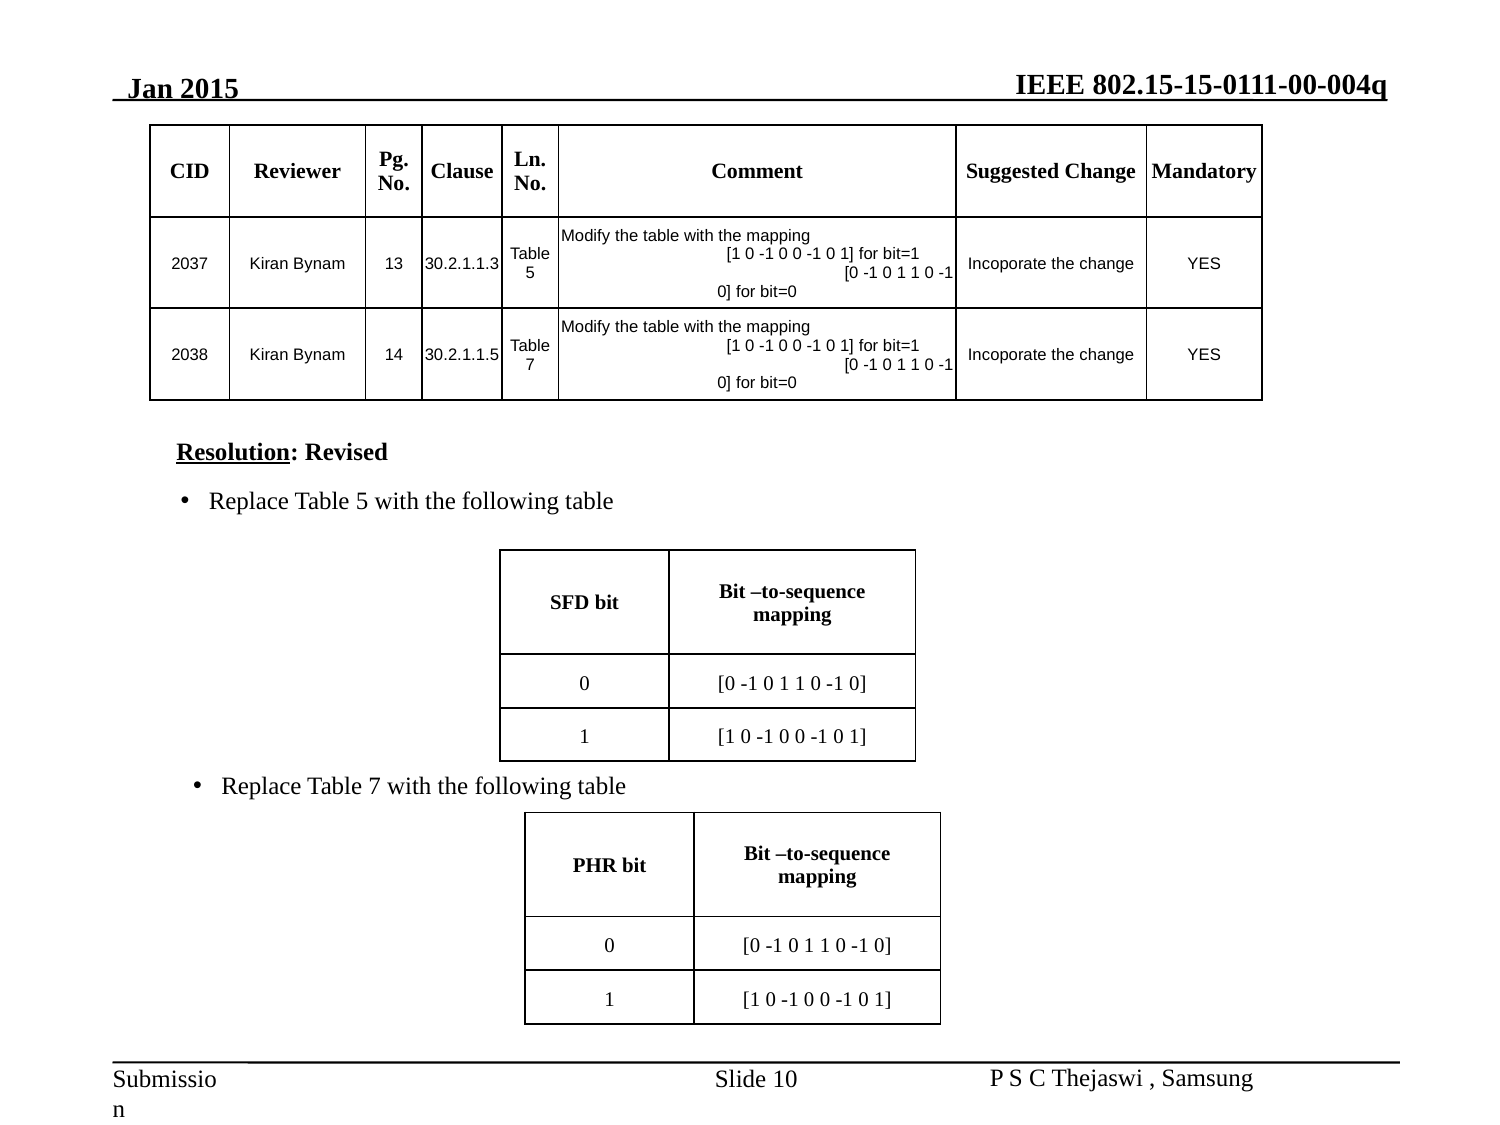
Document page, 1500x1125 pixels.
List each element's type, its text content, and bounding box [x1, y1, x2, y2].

table_header Suggested Change [957, 126, 1146, 216]
table_cell Table 7 [503, 309, 558, 399]
table_cell Incoporate the change [957, 218, 1146, 307]
table_cell YES [1147, 218, 1261, 307]
table_header Clause [423, 126, 501, 216]
table_cell 14 [366, 309, 421, 399]
table_header Reviewer [230, 126, 365, 216]
table_cell Modify the table with the mapping [1 0 -1 0 0 -1 0 1] for bit=1 [0 -1 0 1 1 0 -1 0] for bit=0 [559, 309, 955, 399]
table_header Bit –to-sequence mapping [695, 813, 940, 916]
table_cell 2038 [151, 309, 229, 399]
table_cell [0 -1 0 1 1 0 -1 0] [695, 917, 940, 969]
table_cell [1 0 -1 0 0 -1 0 1] [670, 709, 915, 760]
table_cell YES [1147, 309, 1261, 399]
table_cell Incoporate the change [957, 309, 1146, 399]
table_cell [0 -1 0 1 1 0 -1 0] [670, 655, 915, 707]
table_header Pg. No. [366, 126, 421, 216]
table_cell Table 5 [503, 218, 558, 307]
table_header CID [151, 126, 229, 216]
table_cell Modify the table with the mapping [1 0 -1 0 0 -1 0 1] for bit=1 [0 -1 0 1 1 0 -1 0] for bit=0 [559, 218, 955, 307]
table_header Mandatory [1147, 126, 1261, 216]
table_cell 1 [526, 971, 693, 1023]
table_cell 0 [501, 655, 668, 707]
table_cell 1 [501, 709, 668, 760]
table_cell 0 [526, 917, 693, 969]
table_cell 30.2.1.1.3 [423, 218, 501, 307]
table_cell 30.2.1.1.5 [423, 309, 501, 399]
table_cell [1 0 -1 0 0 -1 0 1] [695, 971, 940, 1023]
table_cell 2037 [151, 218, 229, 307]
table_header SFD bit [501, 551, 668, 653]
table_cell Kiran Bynam [230, 218, 365, 307]
table_cell Kiran Bynam [230, 309, 365, 399]
text_box Resolution: Revised [161, 428, 404, 473]
table_header PHR bit [526, 813, 693, 916]
text_box Replace Table 5 with the following table [165, 477, 630, 522]
slide_number Slide 10 [712, 1061, 800, 1093]
table_header Ln. No. [503, 126, 558, 216]
text_box Replace Table 7 with the following table [178, 762, 642, 808]
table_header Comment [559, 126, 955, 216]
table_cell 13 [366, 218, 421, 307]
table_header Bit –to-sequence mapping [670, 551, 915, 653]
